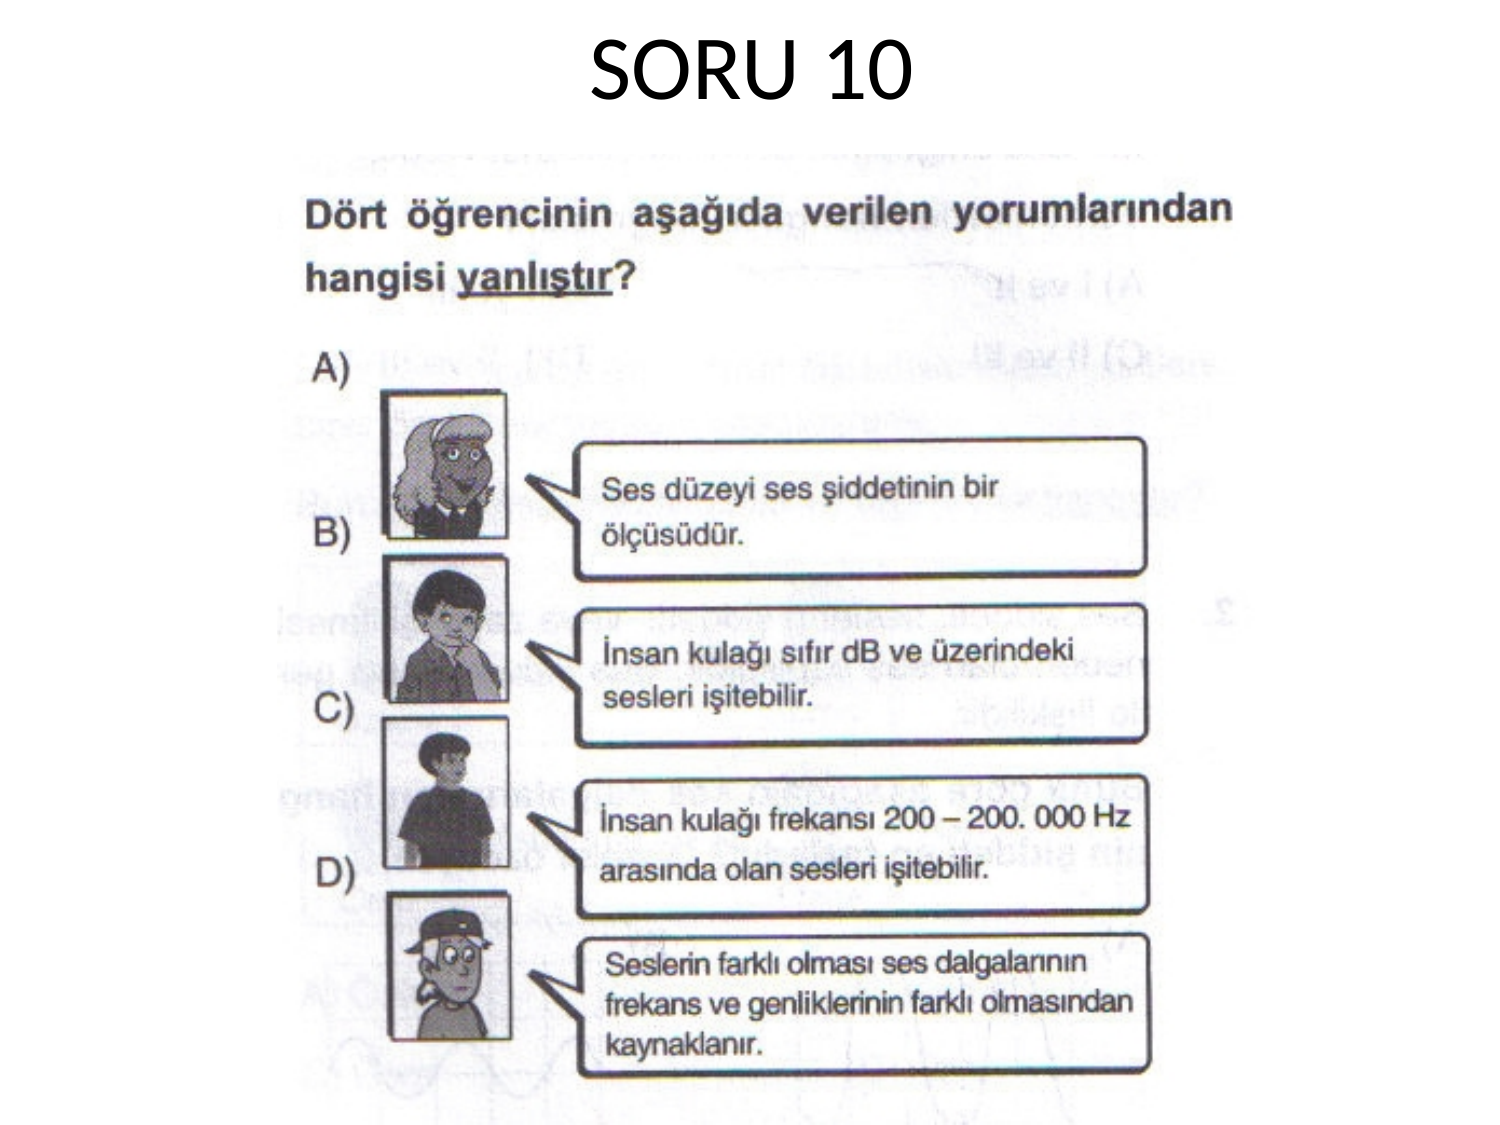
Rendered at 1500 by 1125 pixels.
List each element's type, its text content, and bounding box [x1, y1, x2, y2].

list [277, 154, 1318, 1125]
title SORU 10 [76, 0, 1427, 126]
